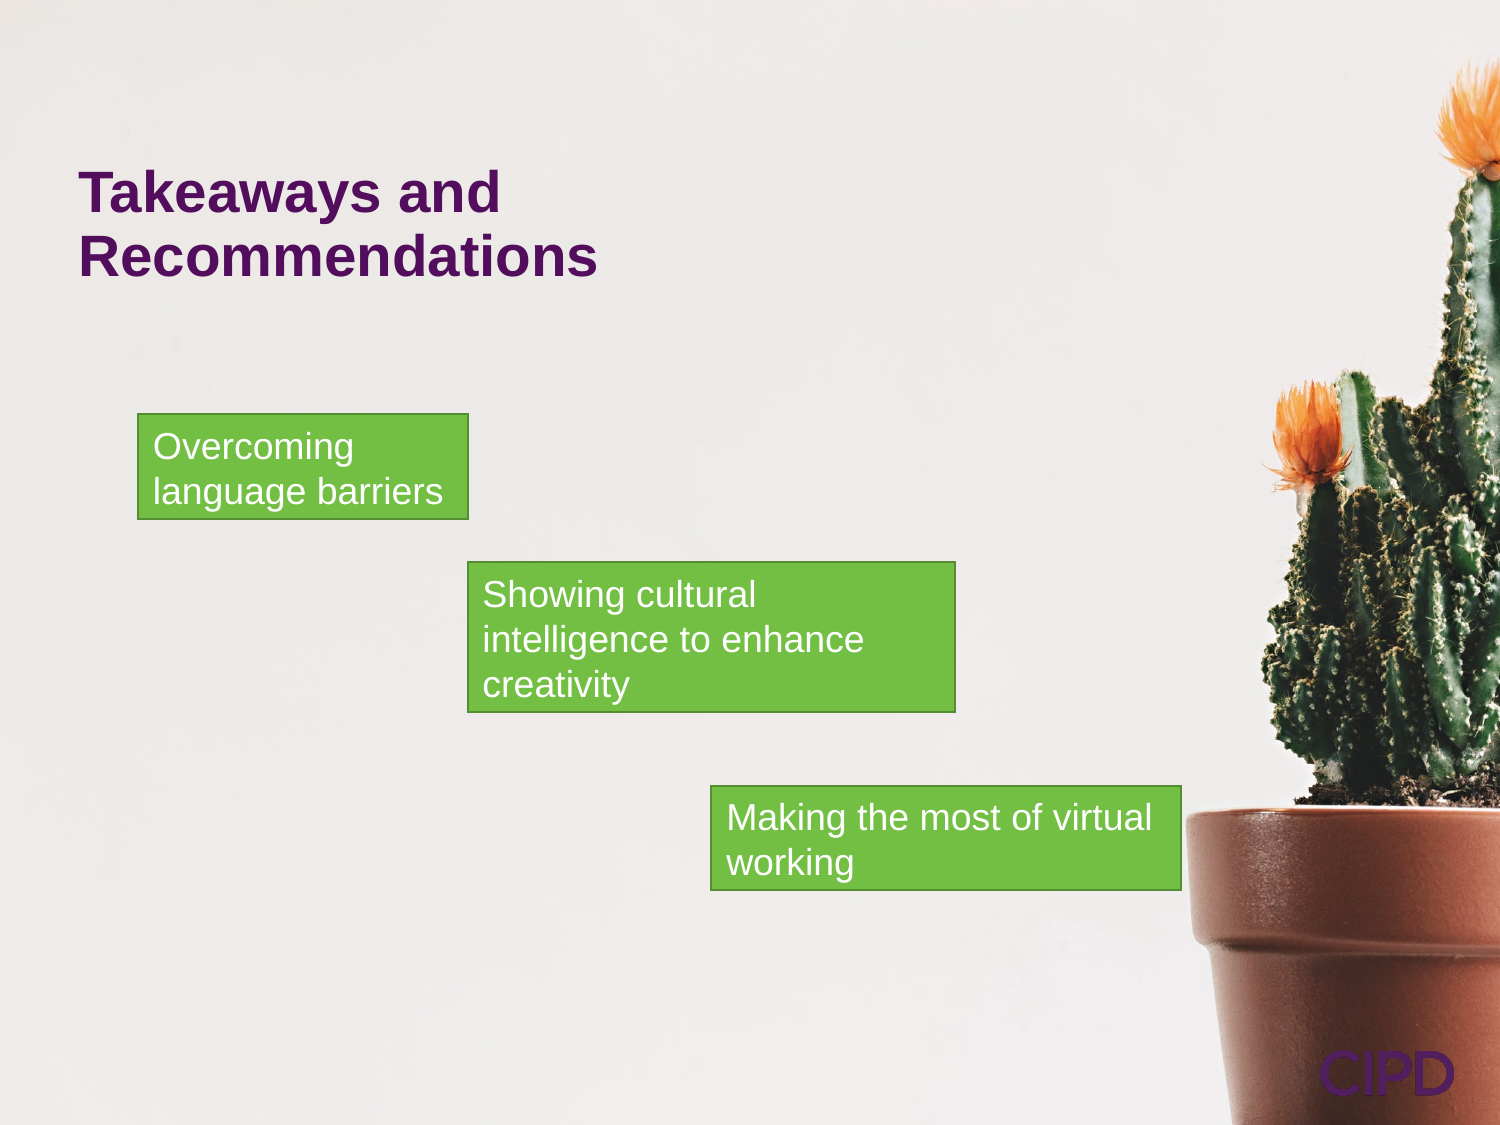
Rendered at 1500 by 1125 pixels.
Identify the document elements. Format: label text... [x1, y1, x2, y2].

text_box Showing cultural intelligence to enhance creativity [467, 561, 956, 713]
text_box Making the most of virtual working [710, 785, 1182, 891]
picture [0, 0, 1500, 1125]
title Takeaways and Recommendations [63, 37, 750, 415]
text_box Overcoming language barriers [137, 413, 469, 520]
